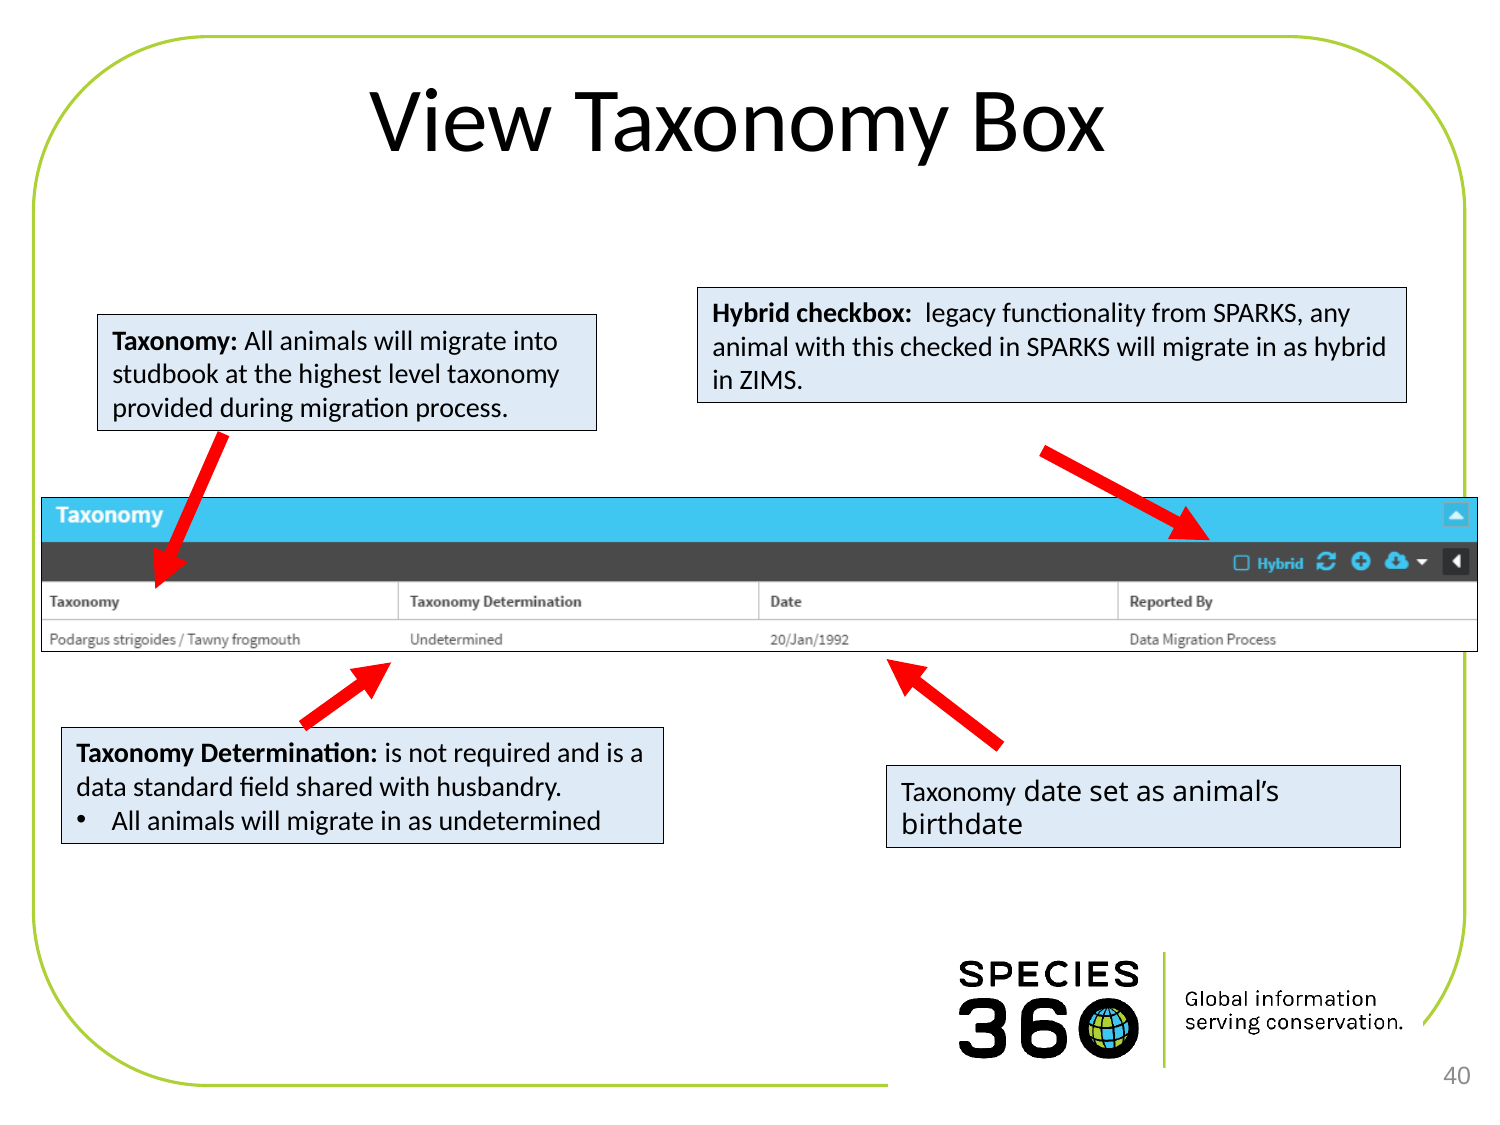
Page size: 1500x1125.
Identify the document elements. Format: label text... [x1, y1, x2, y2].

text_box Taxonomy Determination: is not required and is a data standard field shared with husbandry. All animals will migrate in as undetermined [61, 727, 664, 844]
slide_number 40 [1148, 1044, 1487, 1105]
text_box Taxonomy: All animals will migrate into studbook at the highest level taxonomy provided during migration process. [97, 314, 597, 431]
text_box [302, 662, 392, 727]
text_box Taxonomy date set as animal’s birthdate [886, 765, 1401, 848]
text_box Hybrid checkbox: legacy functionality from SPARKS, any animal with this checked in SPARKS will migrate in as hybrid in ZIMS. [697, 287, 1407, 403]
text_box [1042, 450, 1211, 541]
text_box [155, 433, 224, 589]
title View Taxonomy Box [253, 39, 1224, 203]
picture [41, 497, 1478, 652]
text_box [886, 659, 1001, 747]
picture [954, 944, 1407, 1075]
